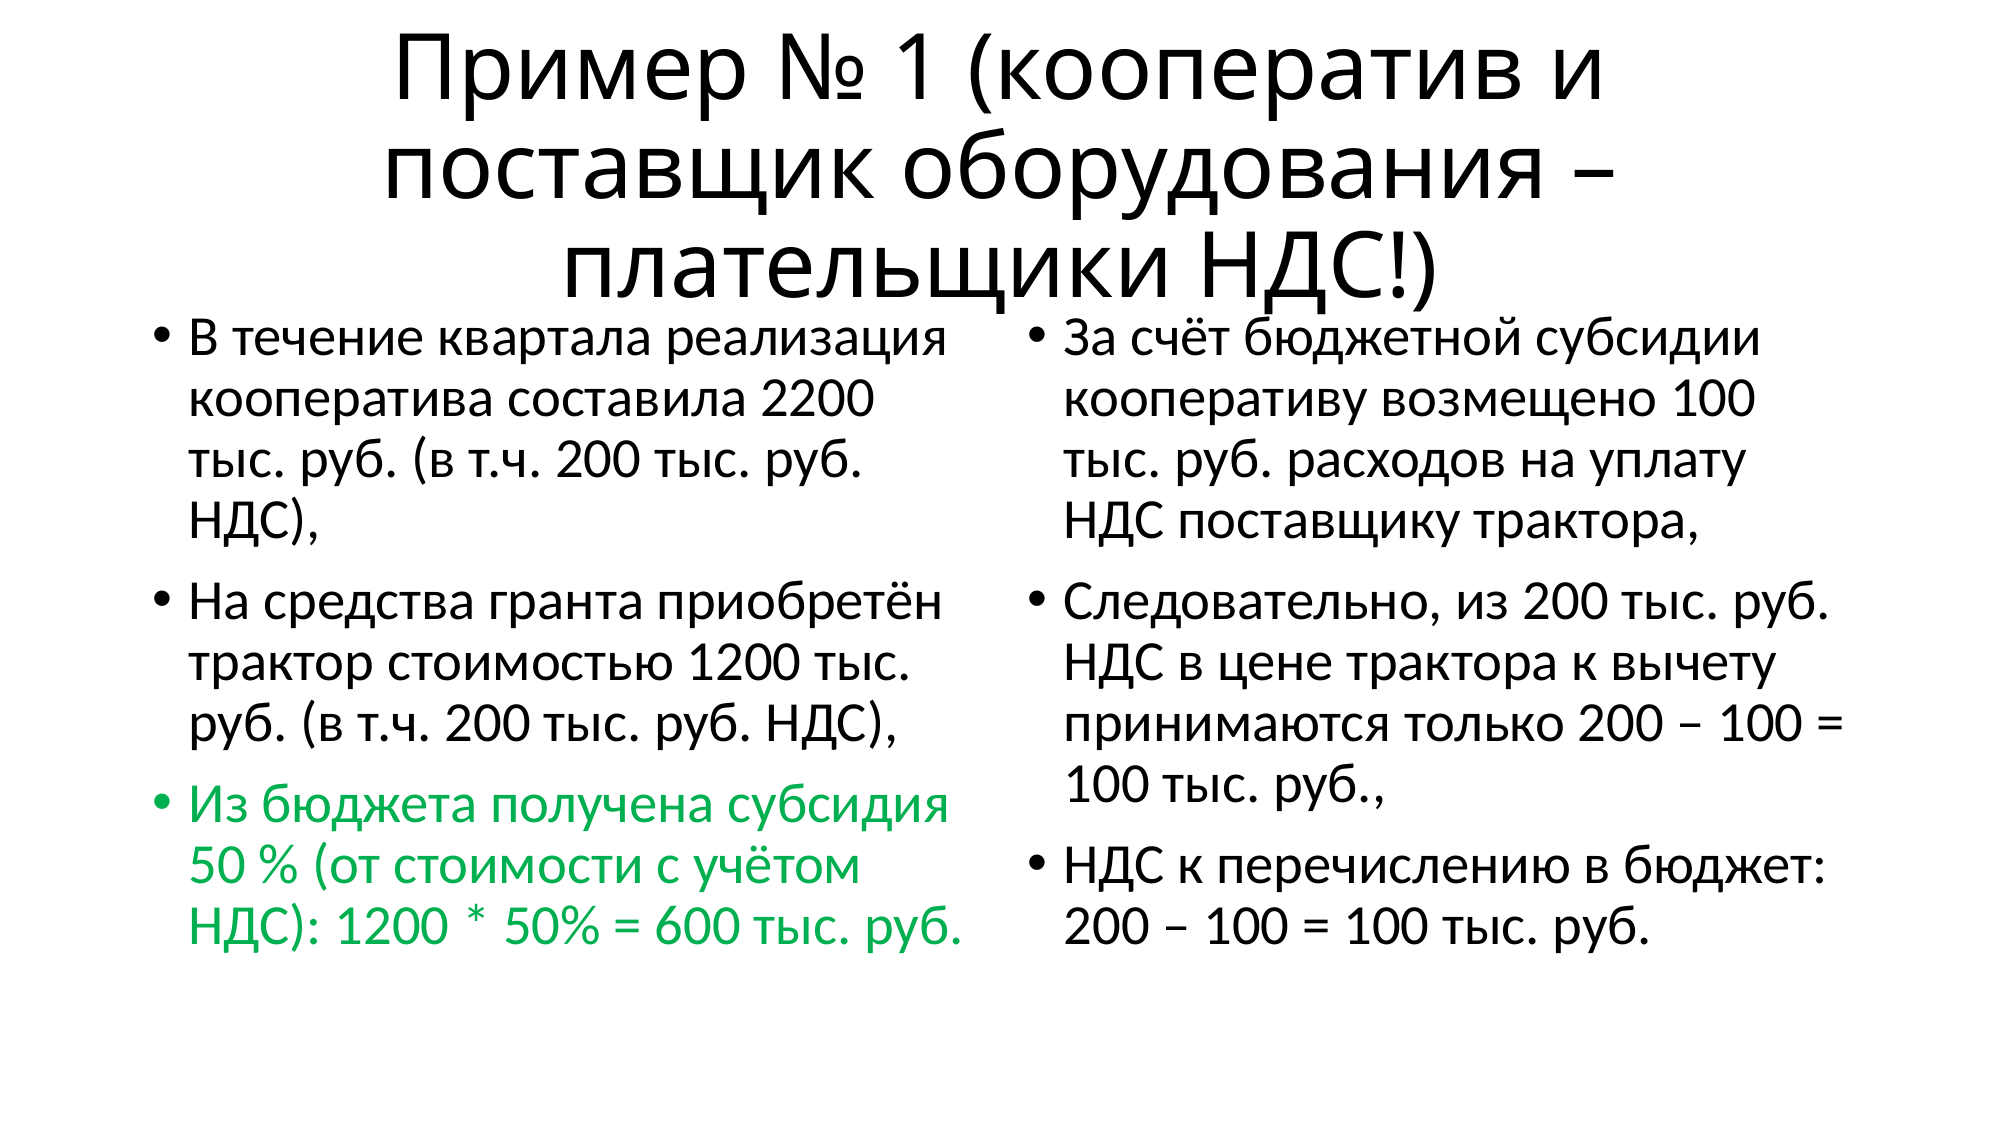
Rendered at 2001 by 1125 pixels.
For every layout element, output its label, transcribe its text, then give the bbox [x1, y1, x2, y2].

list За счёт бюджетной субсидии кооперативу возмещено 100 тыс. руб. расходов на уплату НДС поставщику трактора, Следовательно, из 200 тыс. руб. НДС в цене трактора к вычету принимаются только 200 – 100 = 100 тыс. руб., НДС к перечислению в бюджет: 200 – 100 = 100 тыс. руб. [1012, 299, 1863, 1014]
list В течение квартала реализация кооператива составила 2200 тыс. руб. (в т.ч. 200 тыс. руб. НДС), На средства гранта приобретён трактор стоимостью 1200 тыс. руб. (в т.ч. 200 тыс. руб. НДС), Из бюджета получена субсидия 50 % (от стоимости с учётом НДС): 1200 * 50% = 600 тыс. руб. [137, 299, 988, 1014]
title Пример № 1 (кооператив и поставщик оборудования – плательщики НДС!) [137, 59, 1863, 278]
